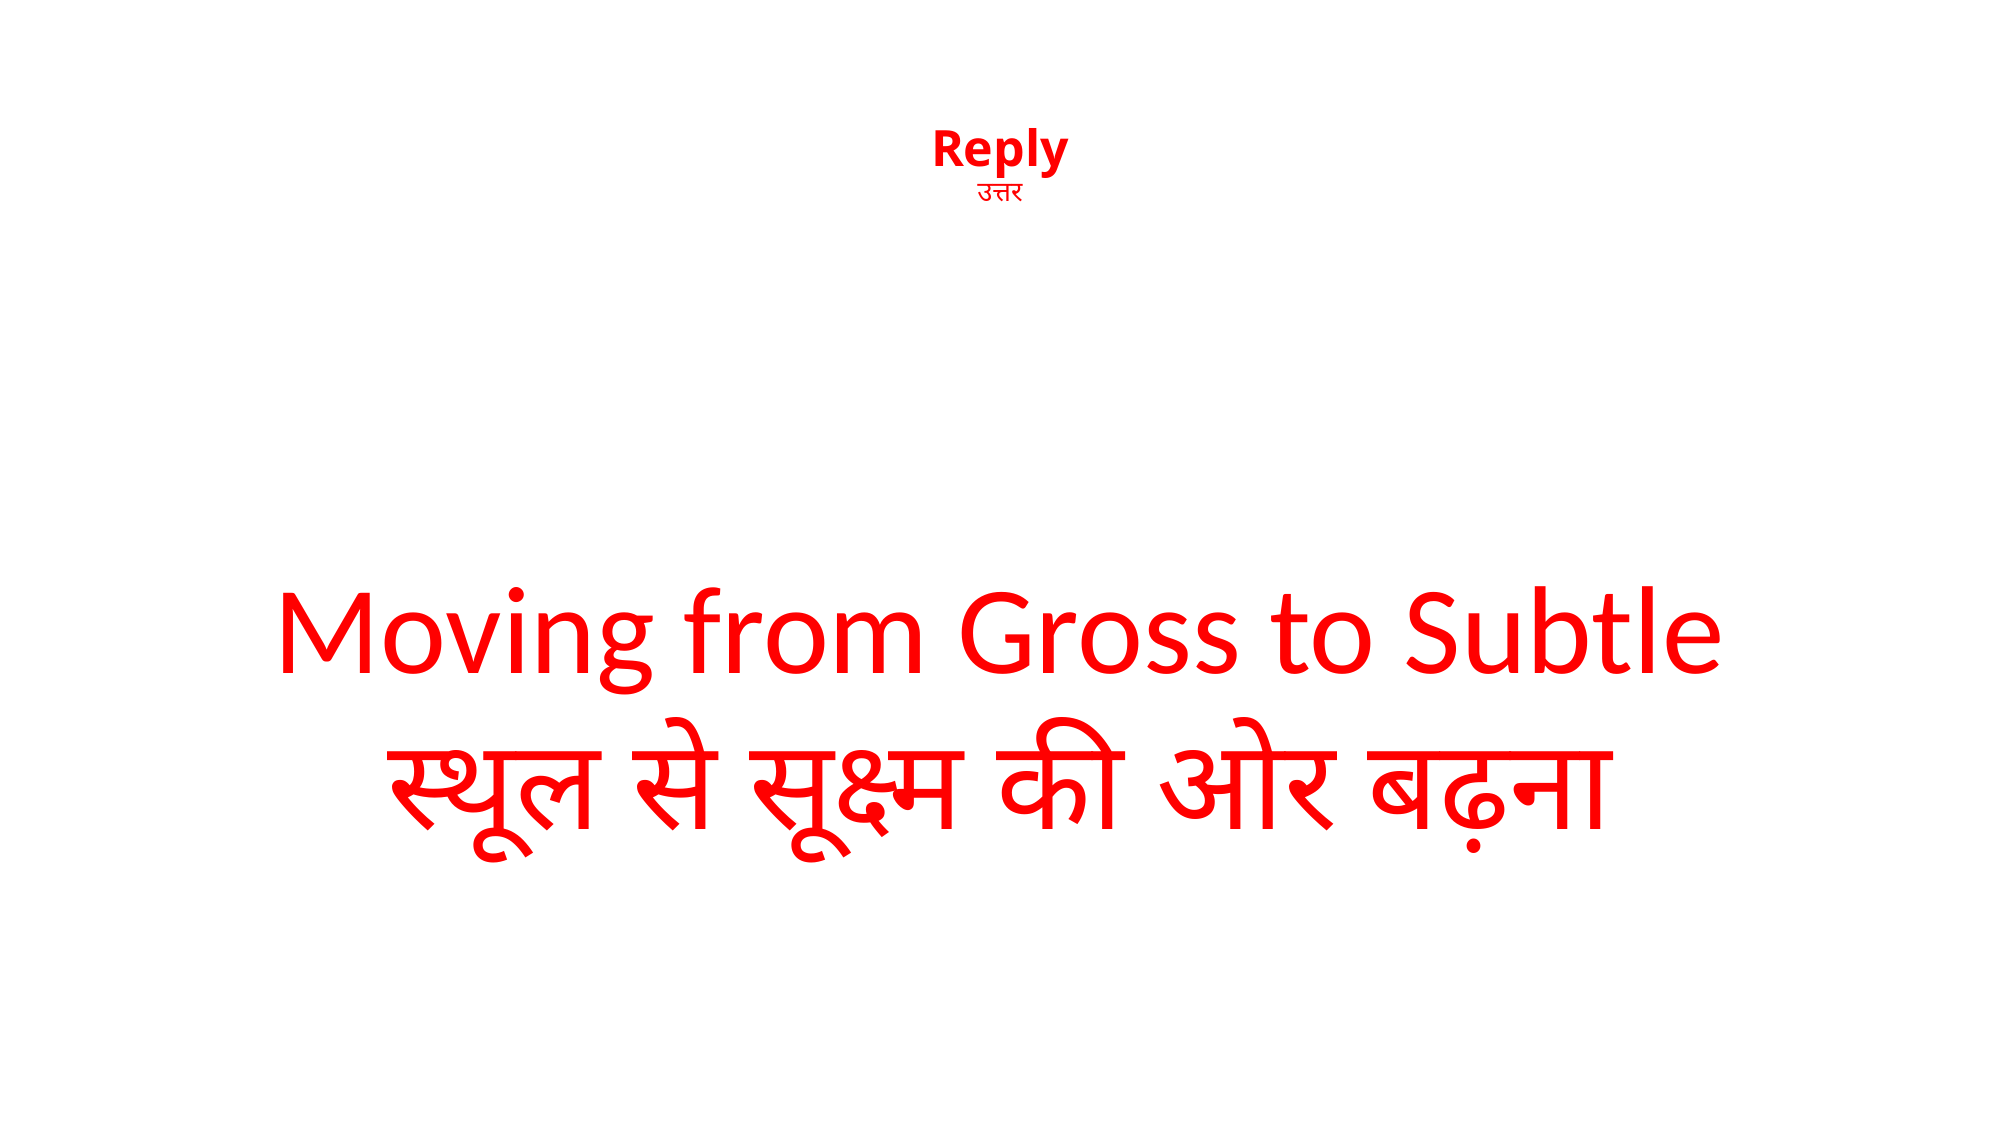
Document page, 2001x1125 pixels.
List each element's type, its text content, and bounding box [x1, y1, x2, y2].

title Reply उत्तर [137, 59, 1863, 278]
list Moving from Gross to Subtle स्थूल से सूक्ष्म की ओर बढ़ना [137, 299, 1863, 1014]
